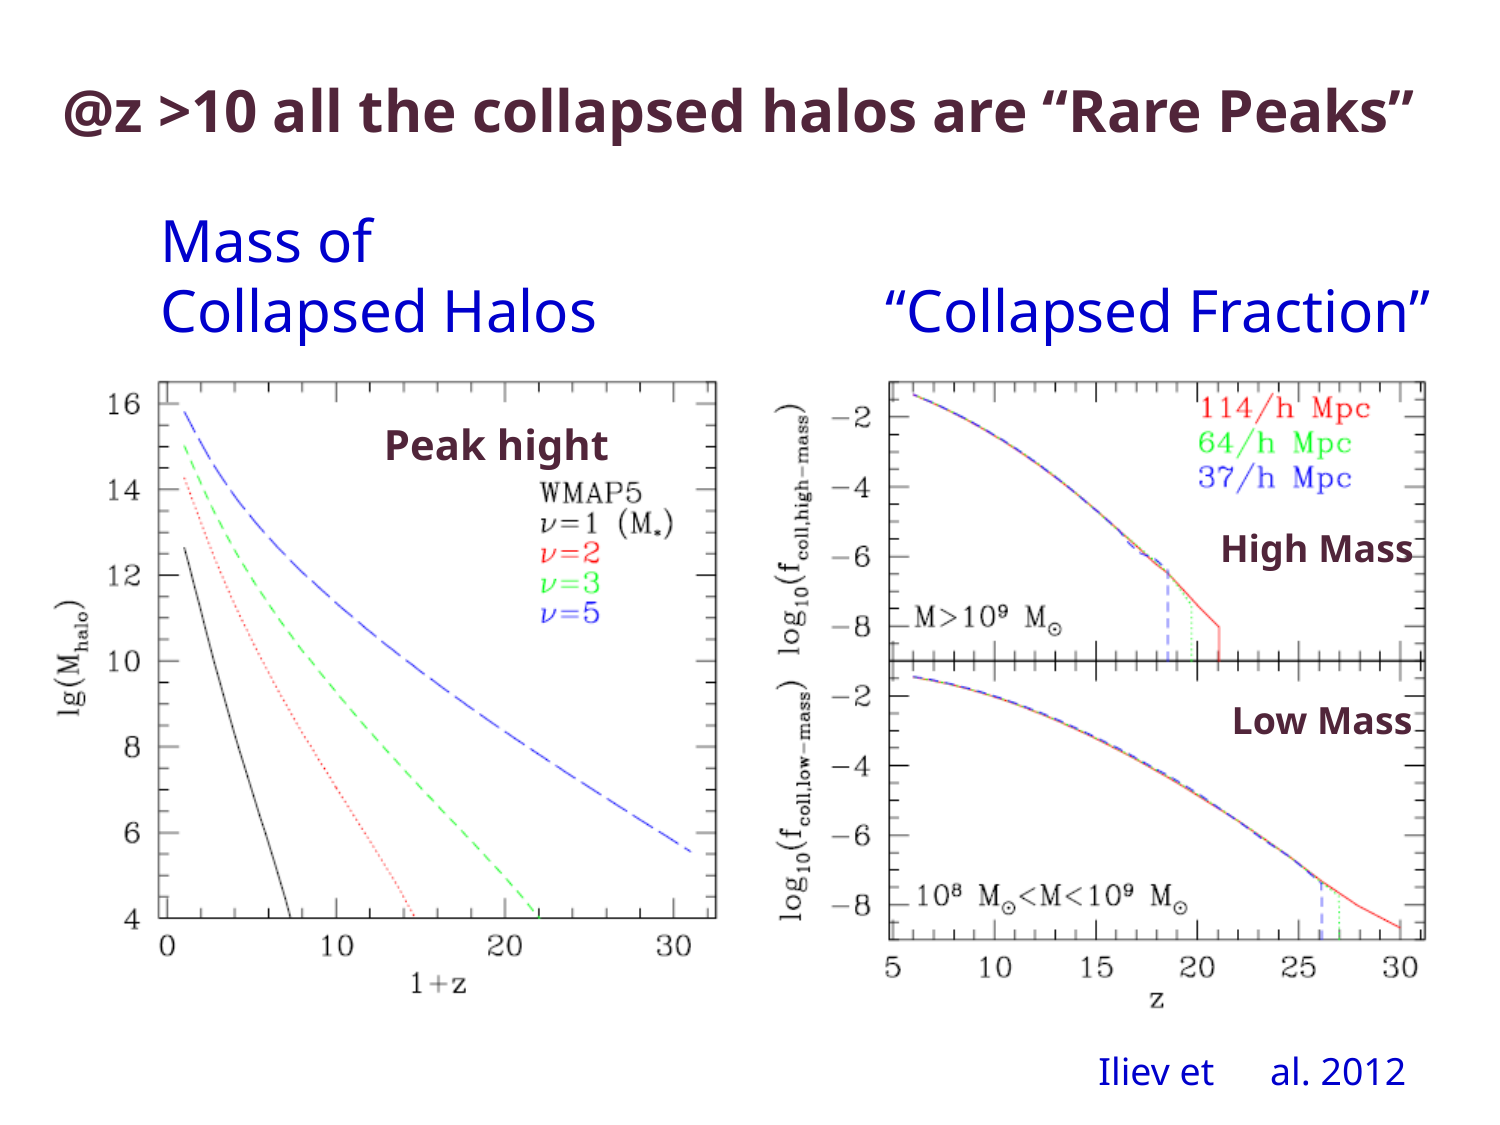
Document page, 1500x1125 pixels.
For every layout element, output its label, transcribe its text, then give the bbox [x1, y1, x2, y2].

text_box Iliev et al. 2012 [1083, 1045, 1422, 1101]
text_box @z >10 all the collapsed halos are “Rare Peaks” [47, 66, 1430, 152]
picture [19, 347, 1465, 1034]
text_box “Collapsed Fraction” [870, 267, 1446, 342]
text_box Mass of Collapsed Halos [146, 196, 613, 342]
